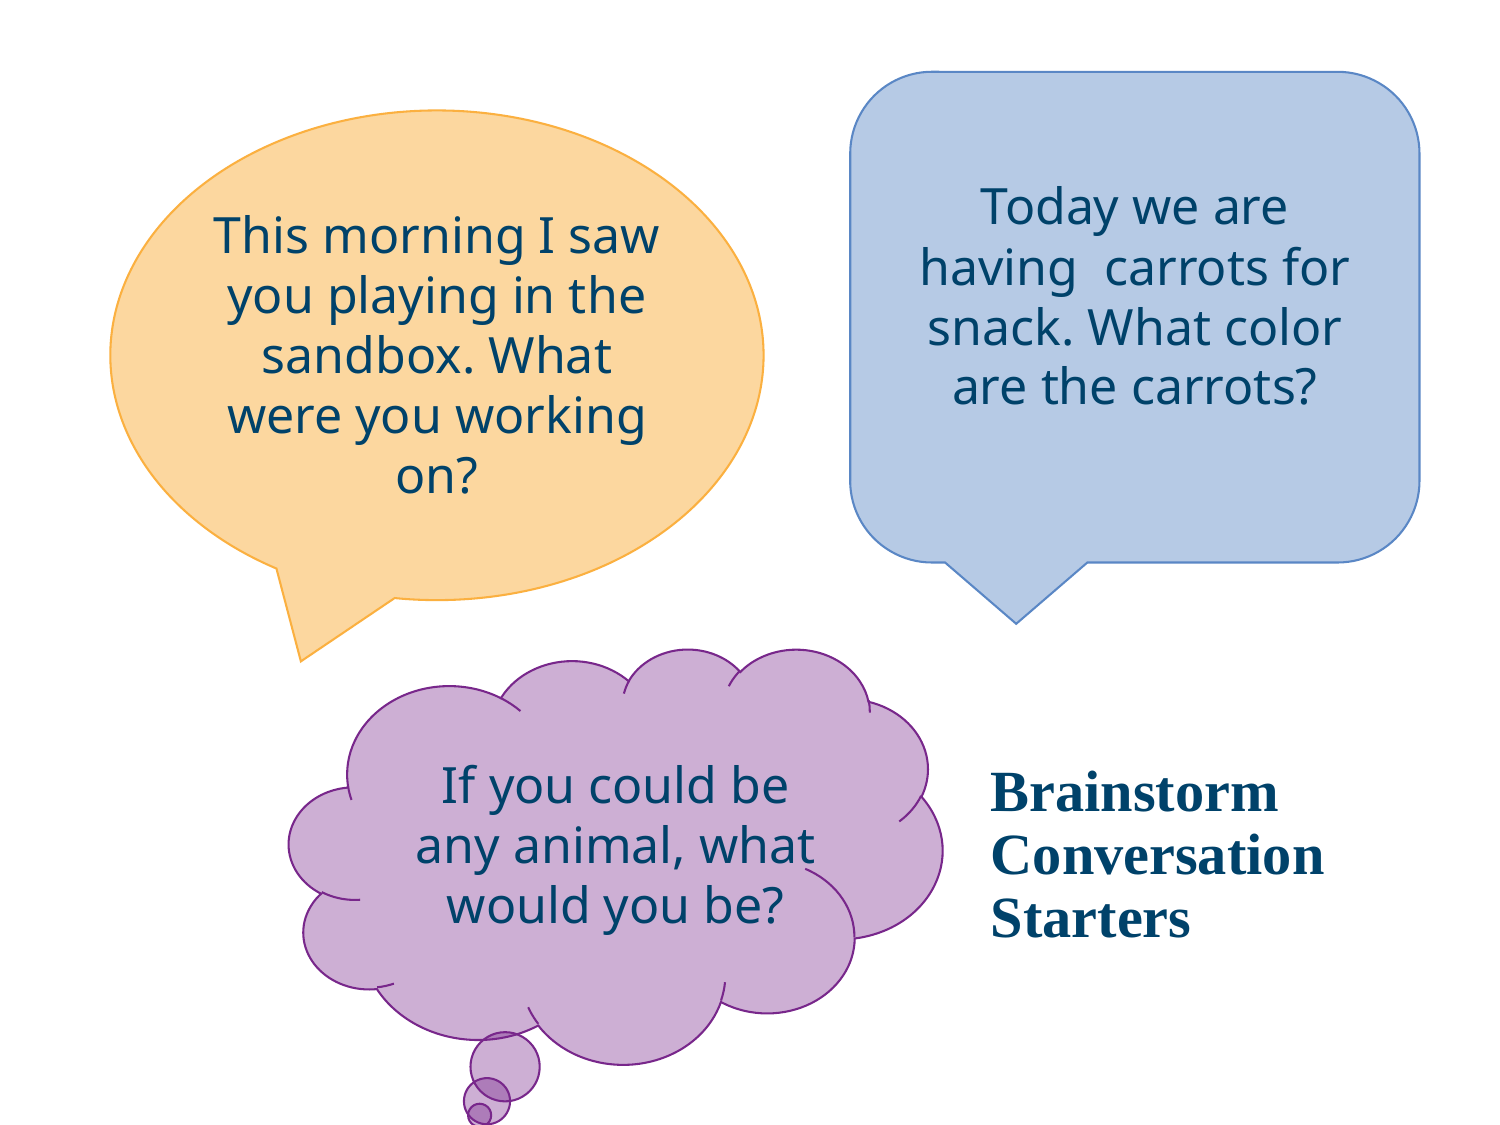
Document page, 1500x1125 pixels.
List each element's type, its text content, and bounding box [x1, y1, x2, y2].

text_box If you could be any animal, what would you be? [381, 746, 851, 942]
text_box [287, 648, 944, 1125]
text_box Today we are having carrots for snack. What color are the carrots? [892, 167, 1378, 423]
title Brainstorm Conversation Starters [975, 778, 1446, 996]
text_box [849, 70, 1421, 626]
text_box This morning I saw you playing in the sandbox. What were you working on? [191, 196, 683, 512]
text_box [109, 109, 765, 664]
